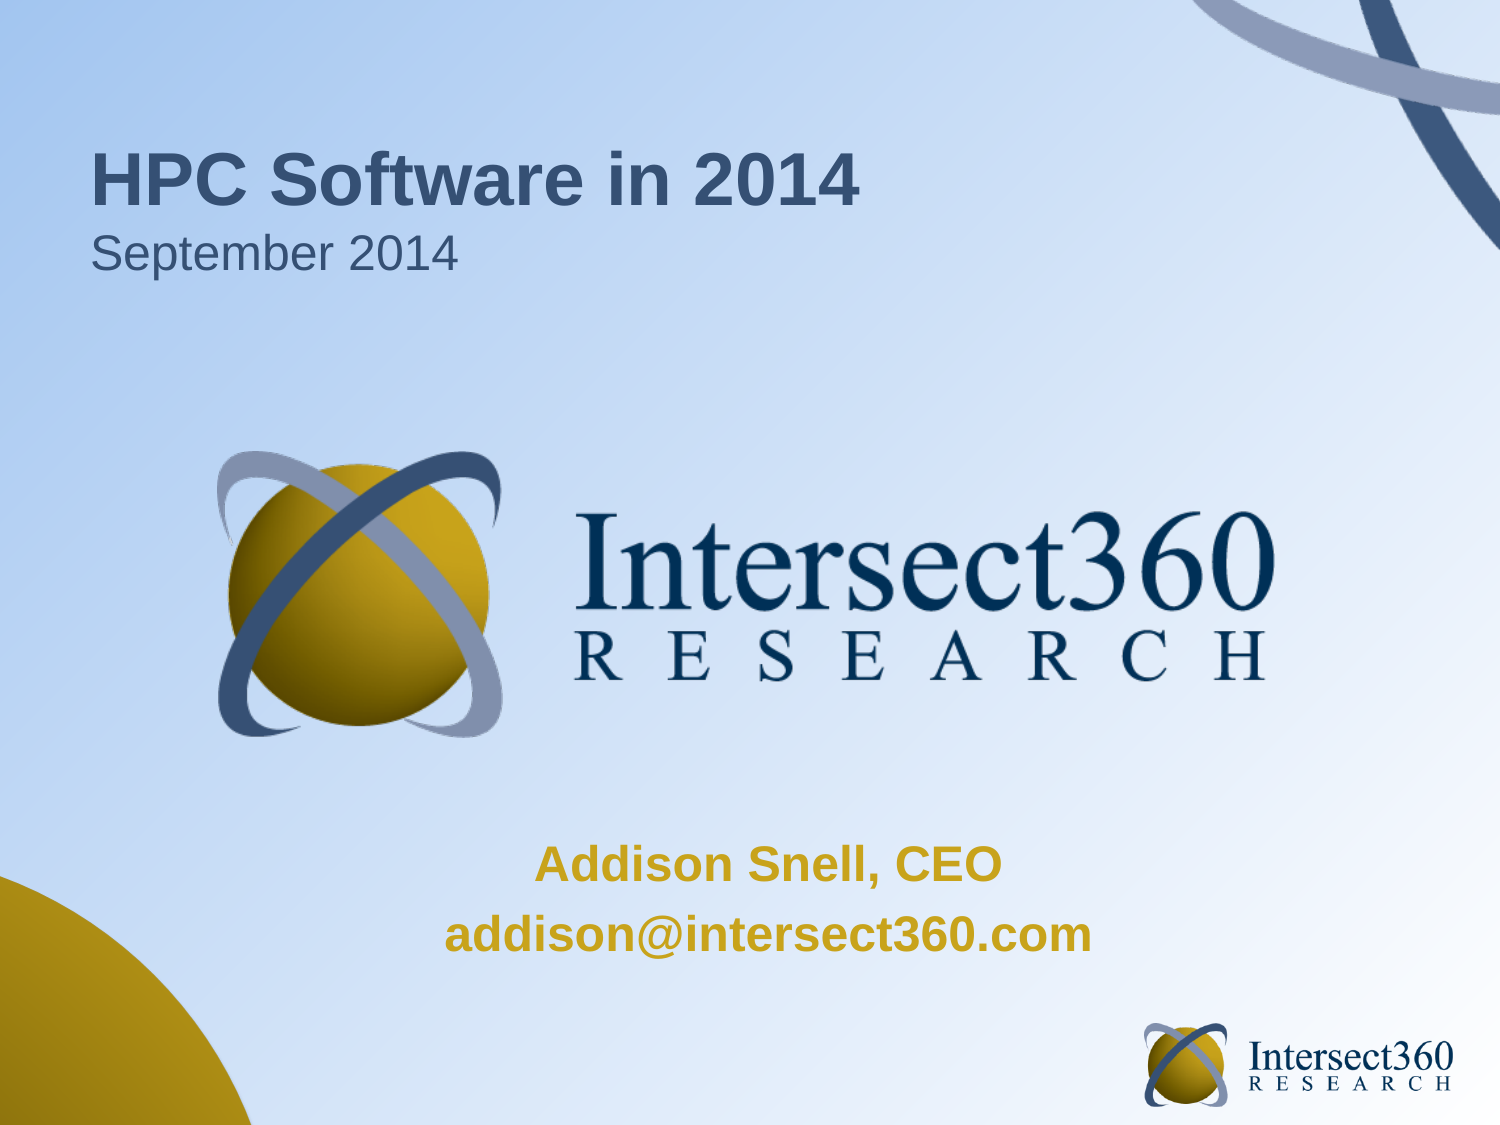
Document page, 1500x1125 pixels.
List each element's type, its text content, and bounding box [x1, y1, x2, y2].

picture [1144, 1023, 1453, 1107]
title HPC Software in 2014 September 2014 [74, 124, 1391, 397]
picture [0, 846, 287, 1125]
picture [217, 451, 1275, 738]
subtitle Addison Snell, CEO addison@intersect360.com [124, 823, 1413, 1013]
picture [1162, 0, 1500, 337]
